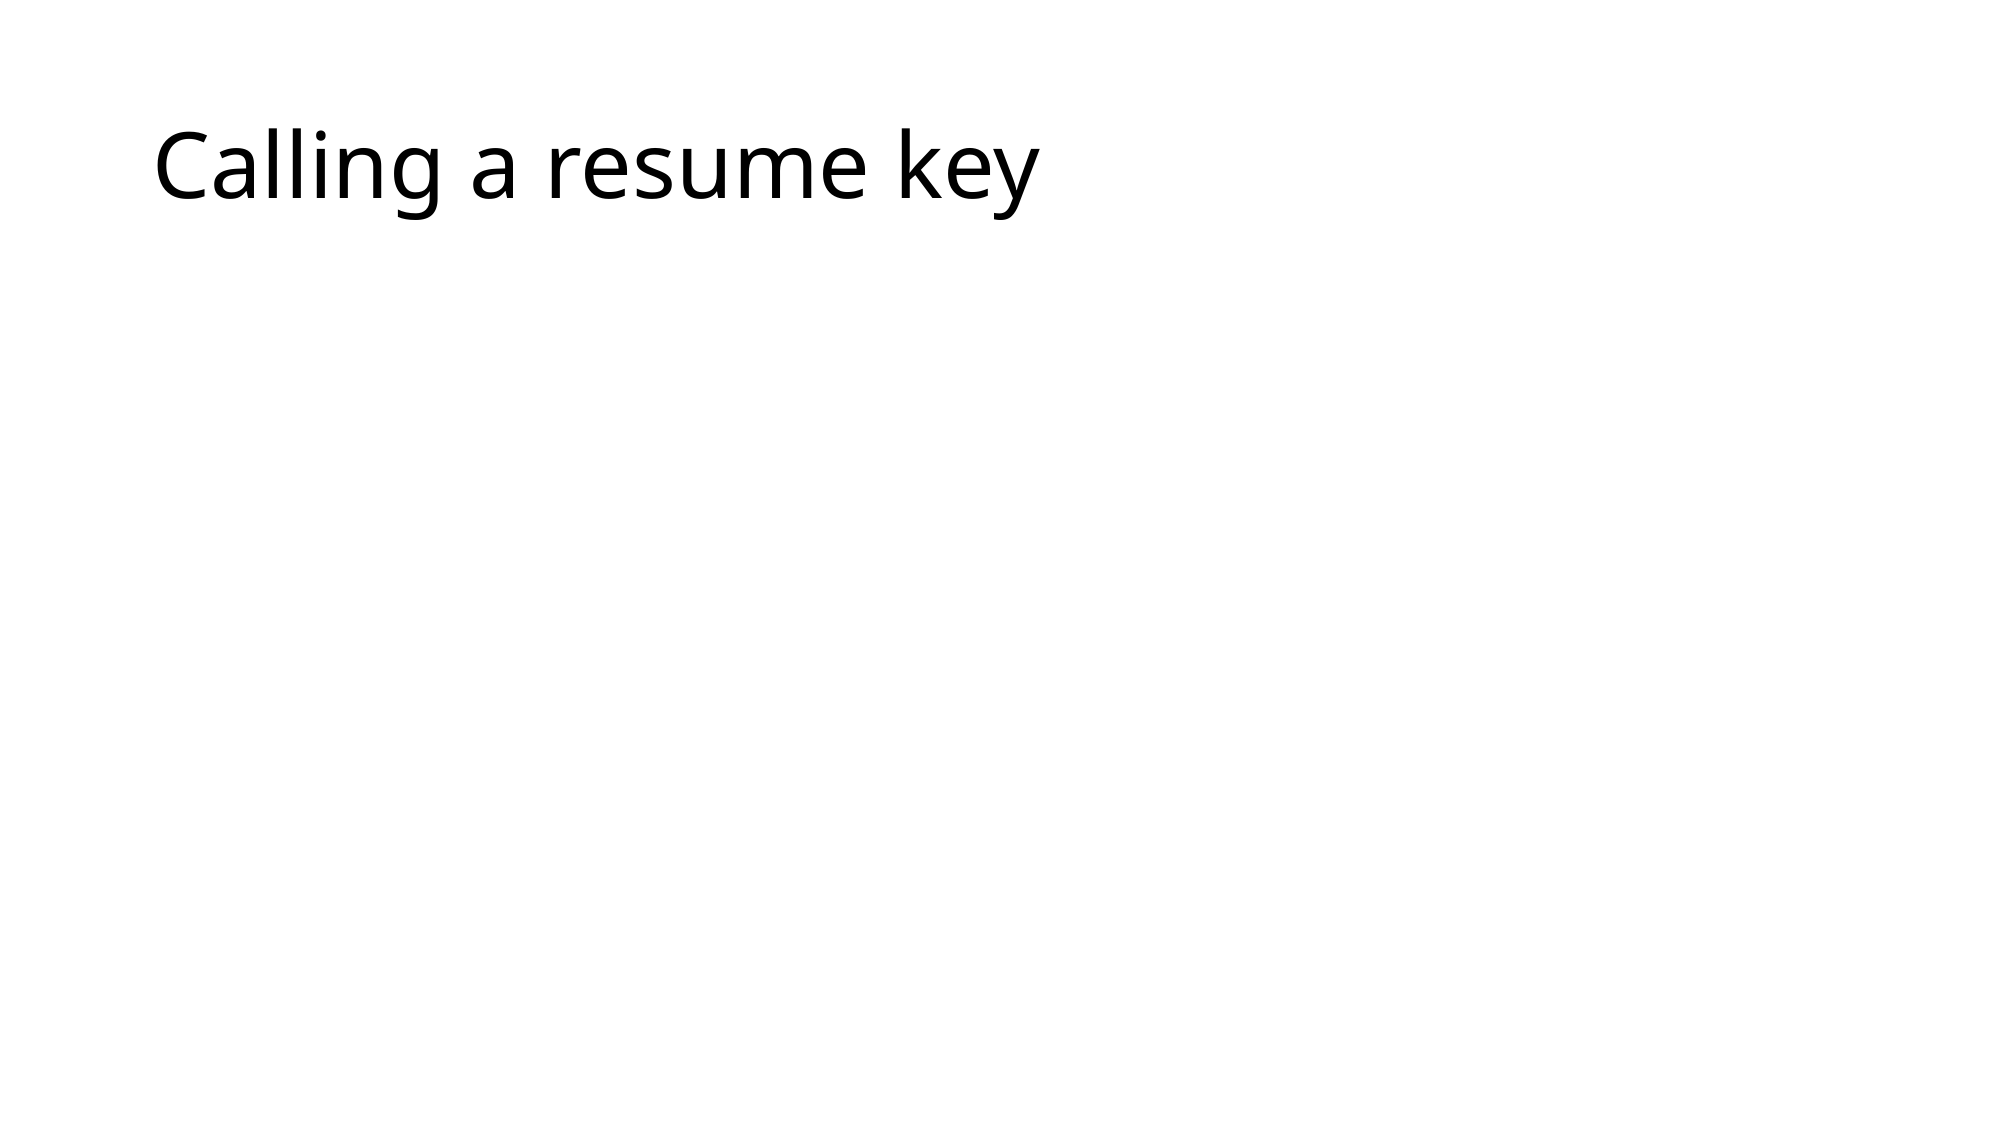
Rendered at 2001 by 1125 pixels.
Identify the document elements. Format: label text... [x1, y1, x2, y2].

title Calling a resume key [137, 59, 1863, 278]
